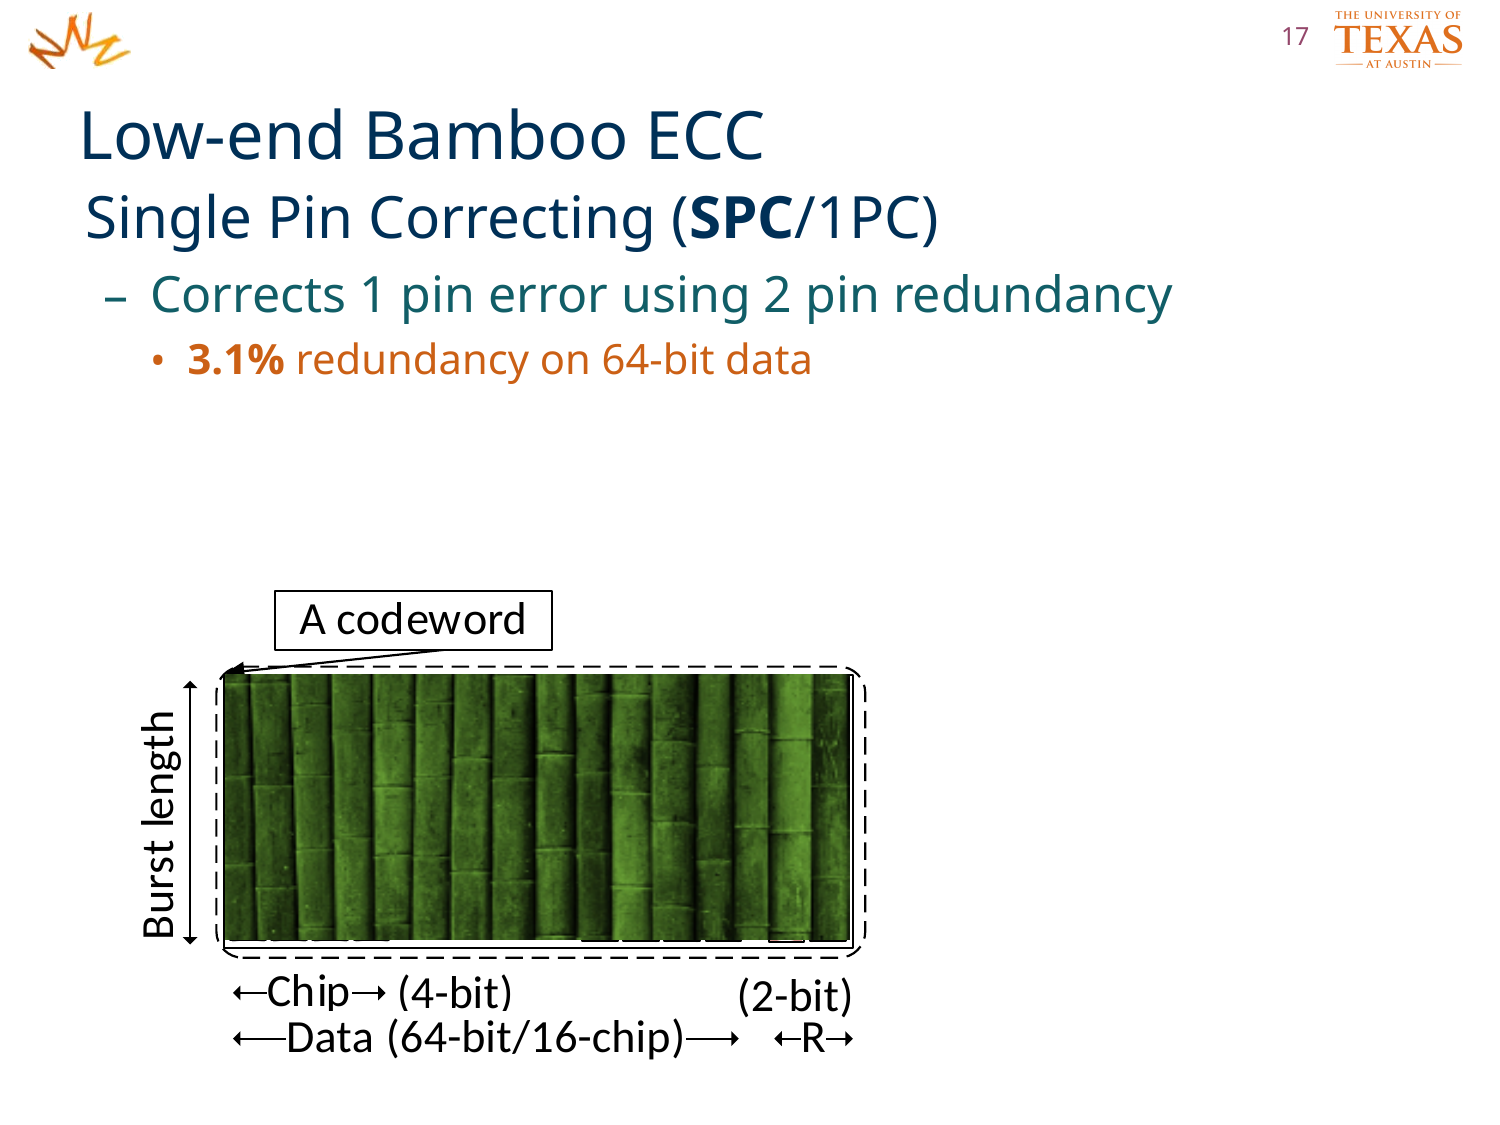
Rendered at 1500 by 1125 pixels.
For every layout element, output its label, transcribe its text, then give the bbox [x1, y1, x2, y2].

slide_number 17 [1187, 0, 1325, 75]
picture [1334, 10, 1463, 69]
picture [28, 12, 131, 69]
list Single Pin Correcting (SPC/1PC) Corrects 1 pin error using 2 pin redundancy 3.1% redundancy on 64-bit data [75, 235, 1500, 1123]
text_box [113, 574, 878, 1090]
title Low-end Bamboo ECC [63, 88, 1475, 237]
picture [224, 674, 851, 940]
